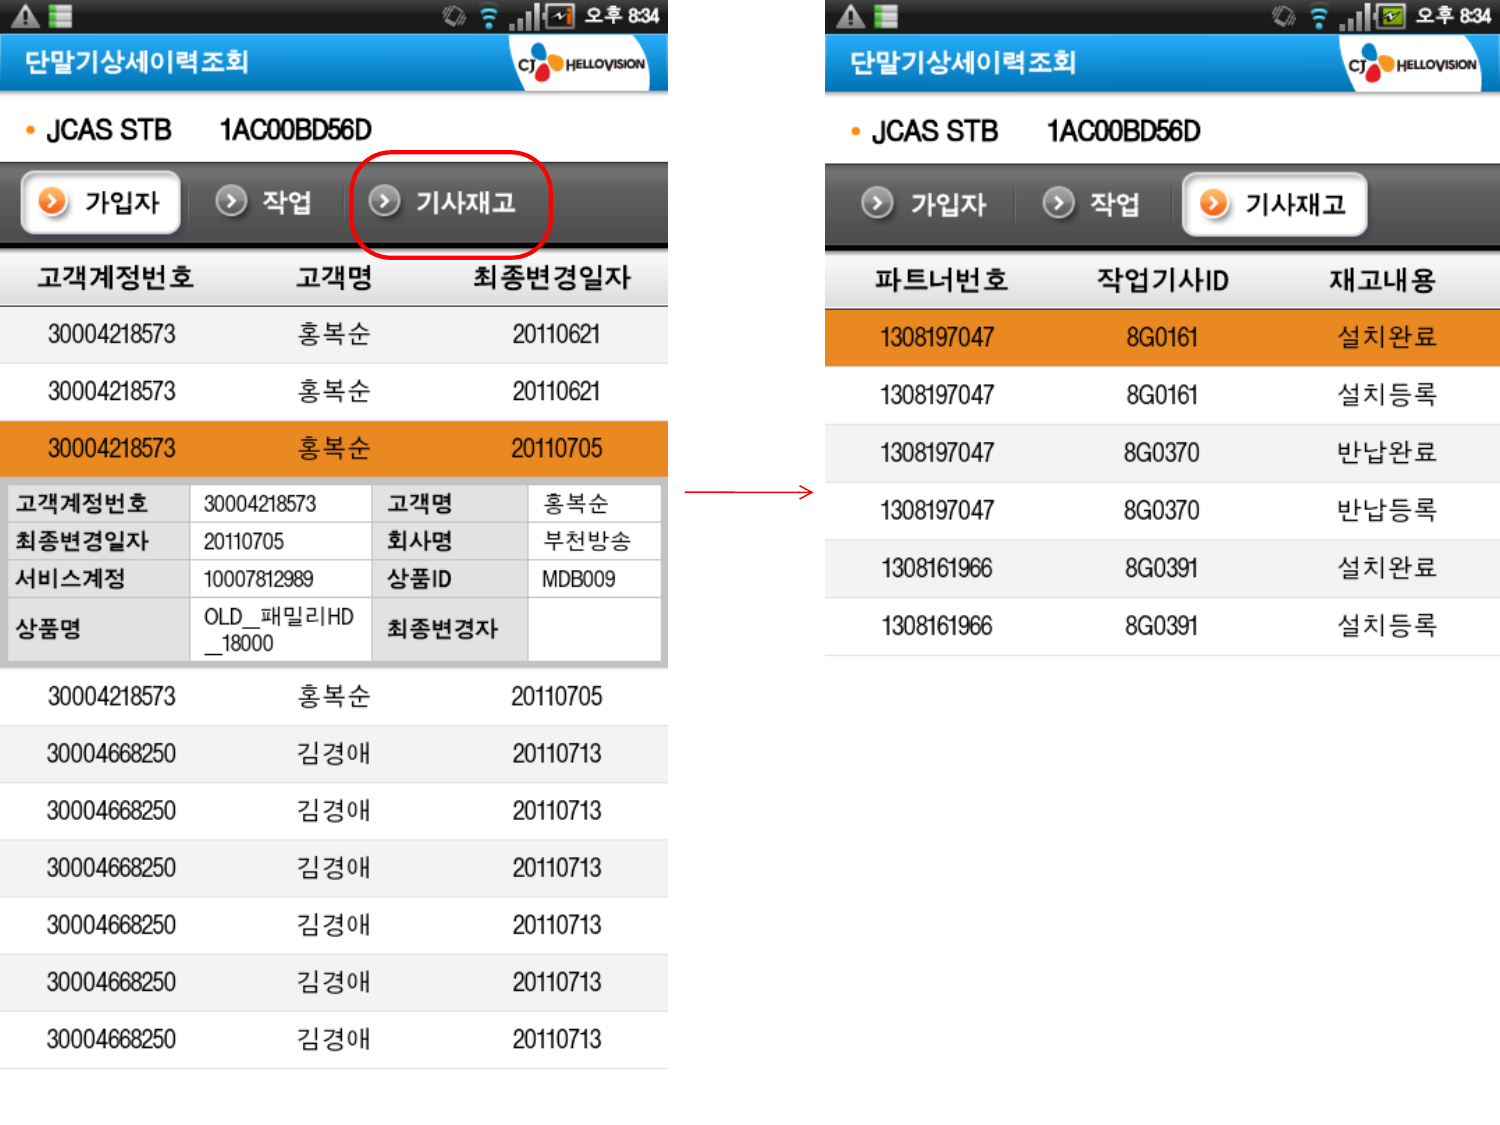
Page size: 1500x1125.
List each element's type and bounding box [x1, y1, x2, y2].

picture [0, 0, 669, 1114]
picture [824, 0, 1500, 1125]
